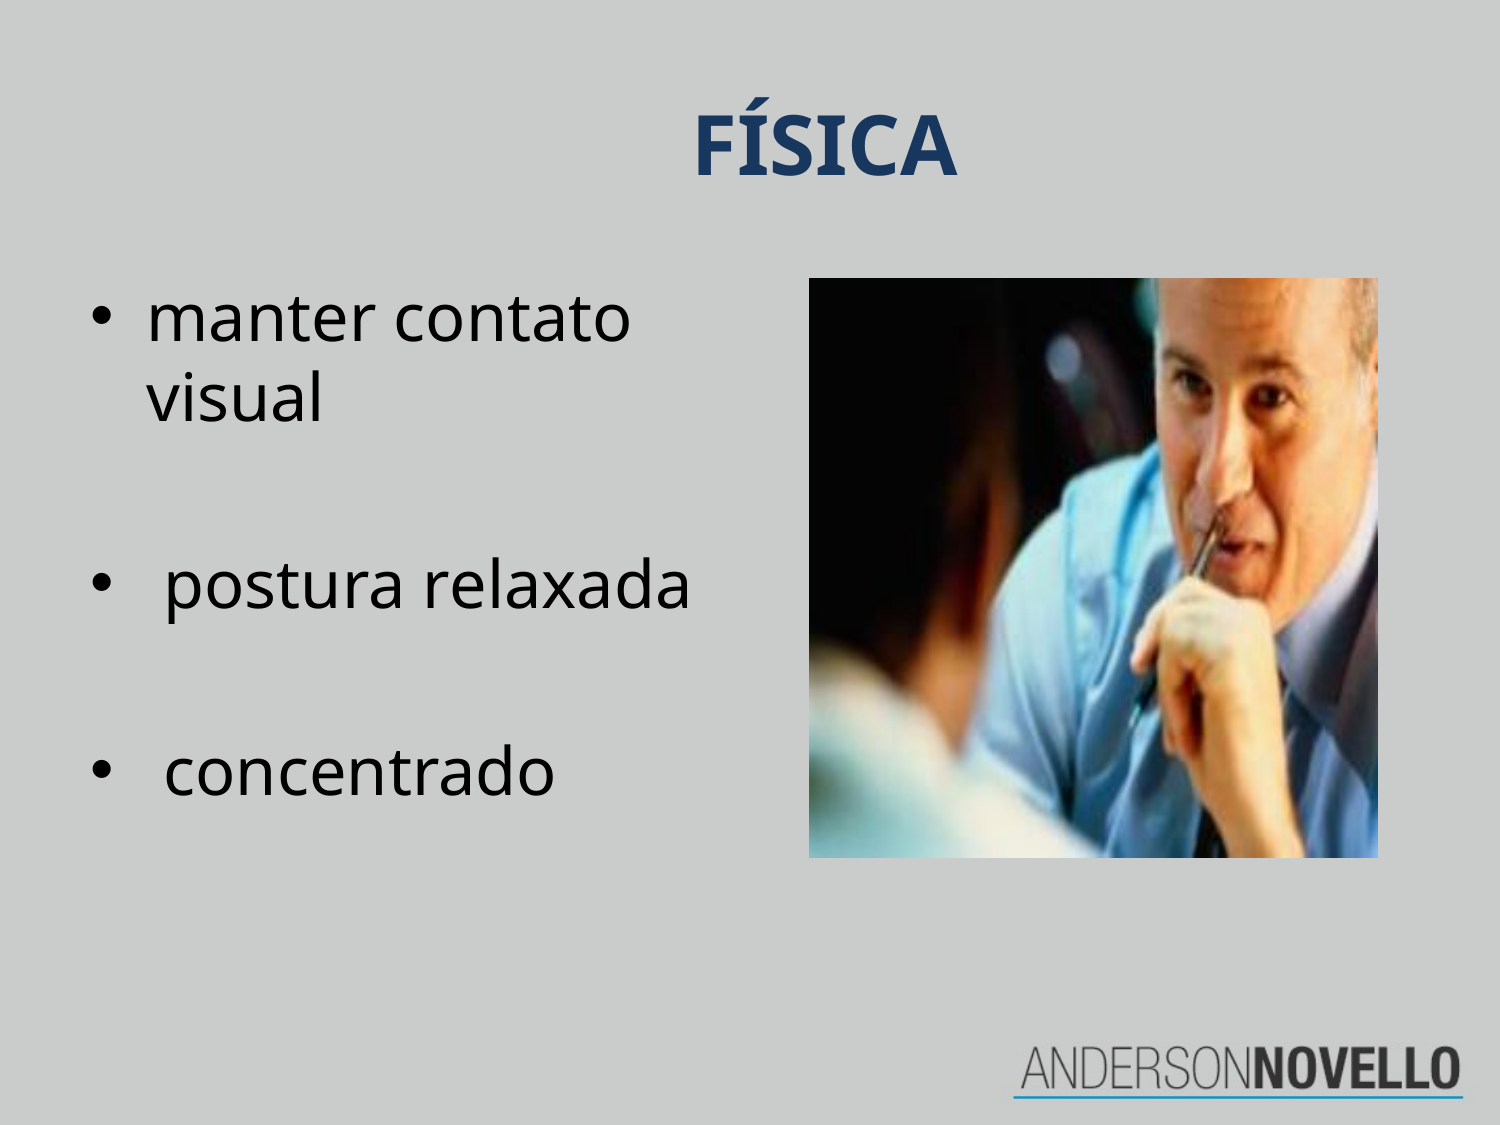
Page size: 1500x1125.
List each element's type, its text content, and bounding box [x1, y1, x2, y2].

title FÍSICA [75, 45, 1425, 233]
picture [0, 0, 1500, 1125]
list manter contato visual postura relaxada concentrado [75, 267, 738, 1010]
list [808, 278, 1378, 858]
